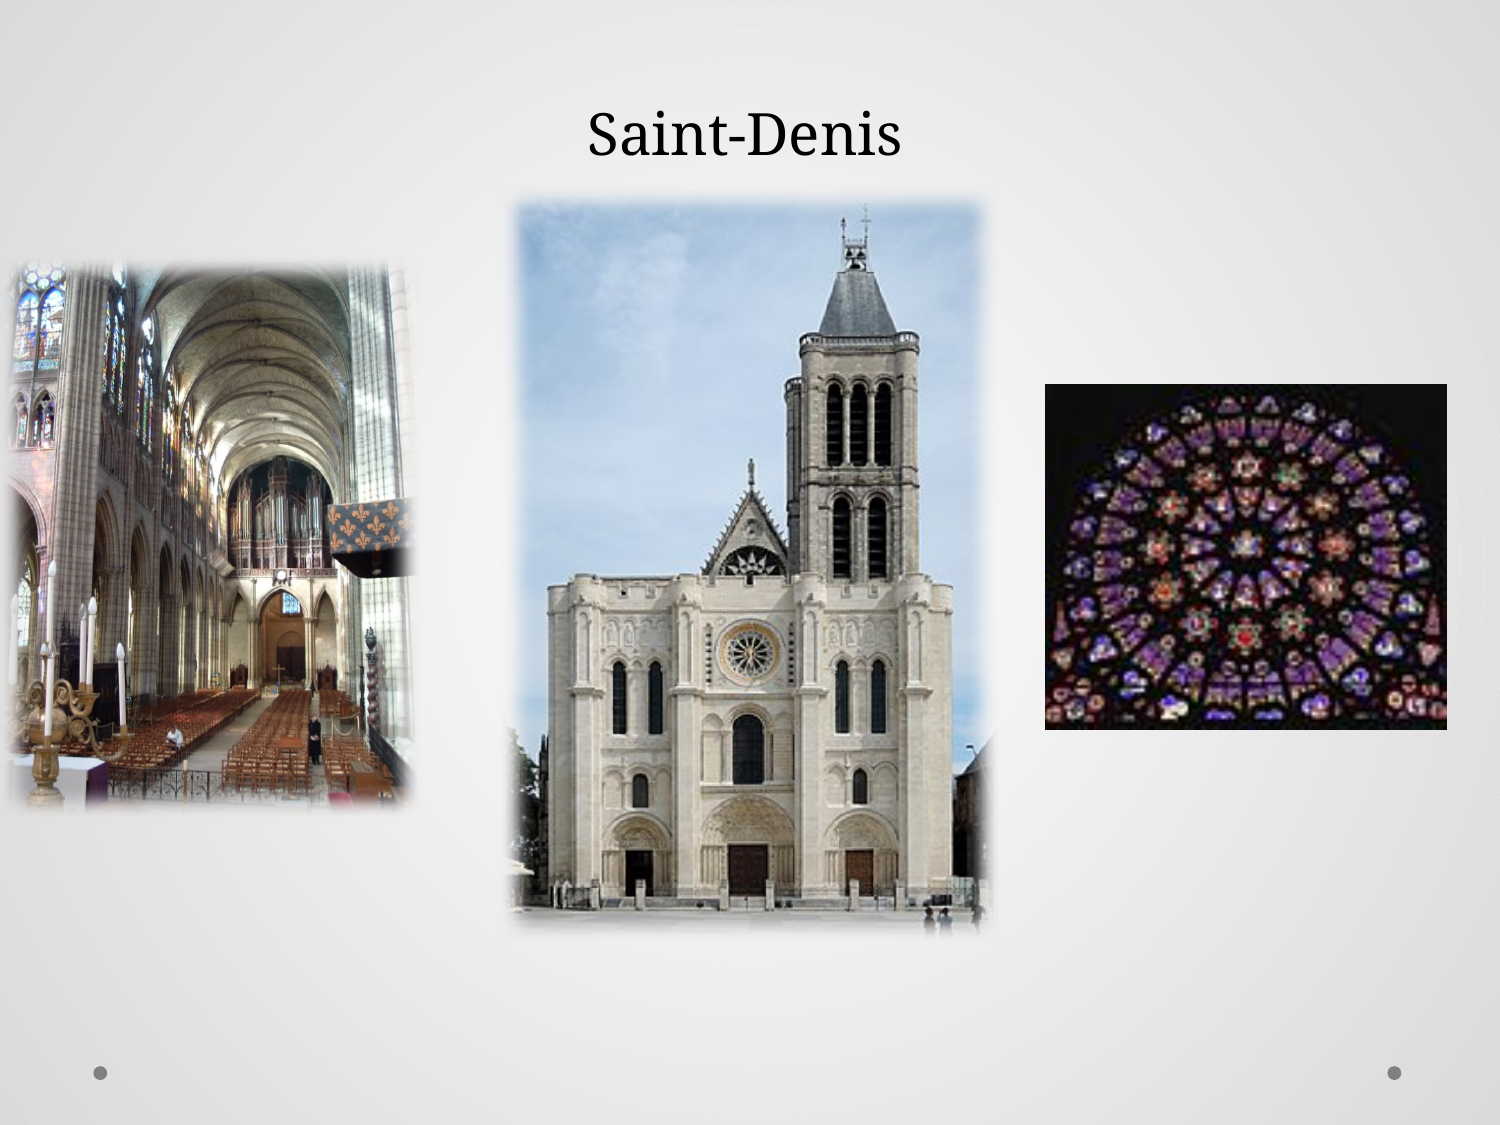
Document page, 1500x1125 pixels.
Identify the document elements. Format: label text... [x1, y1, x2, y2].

picture [1045, 384, 1448, 730]
picture [0, 255, 423, 818]
text_box Saint-Denis [572, 90, 928, 175]
picture [499, 183, 1000, 941]
